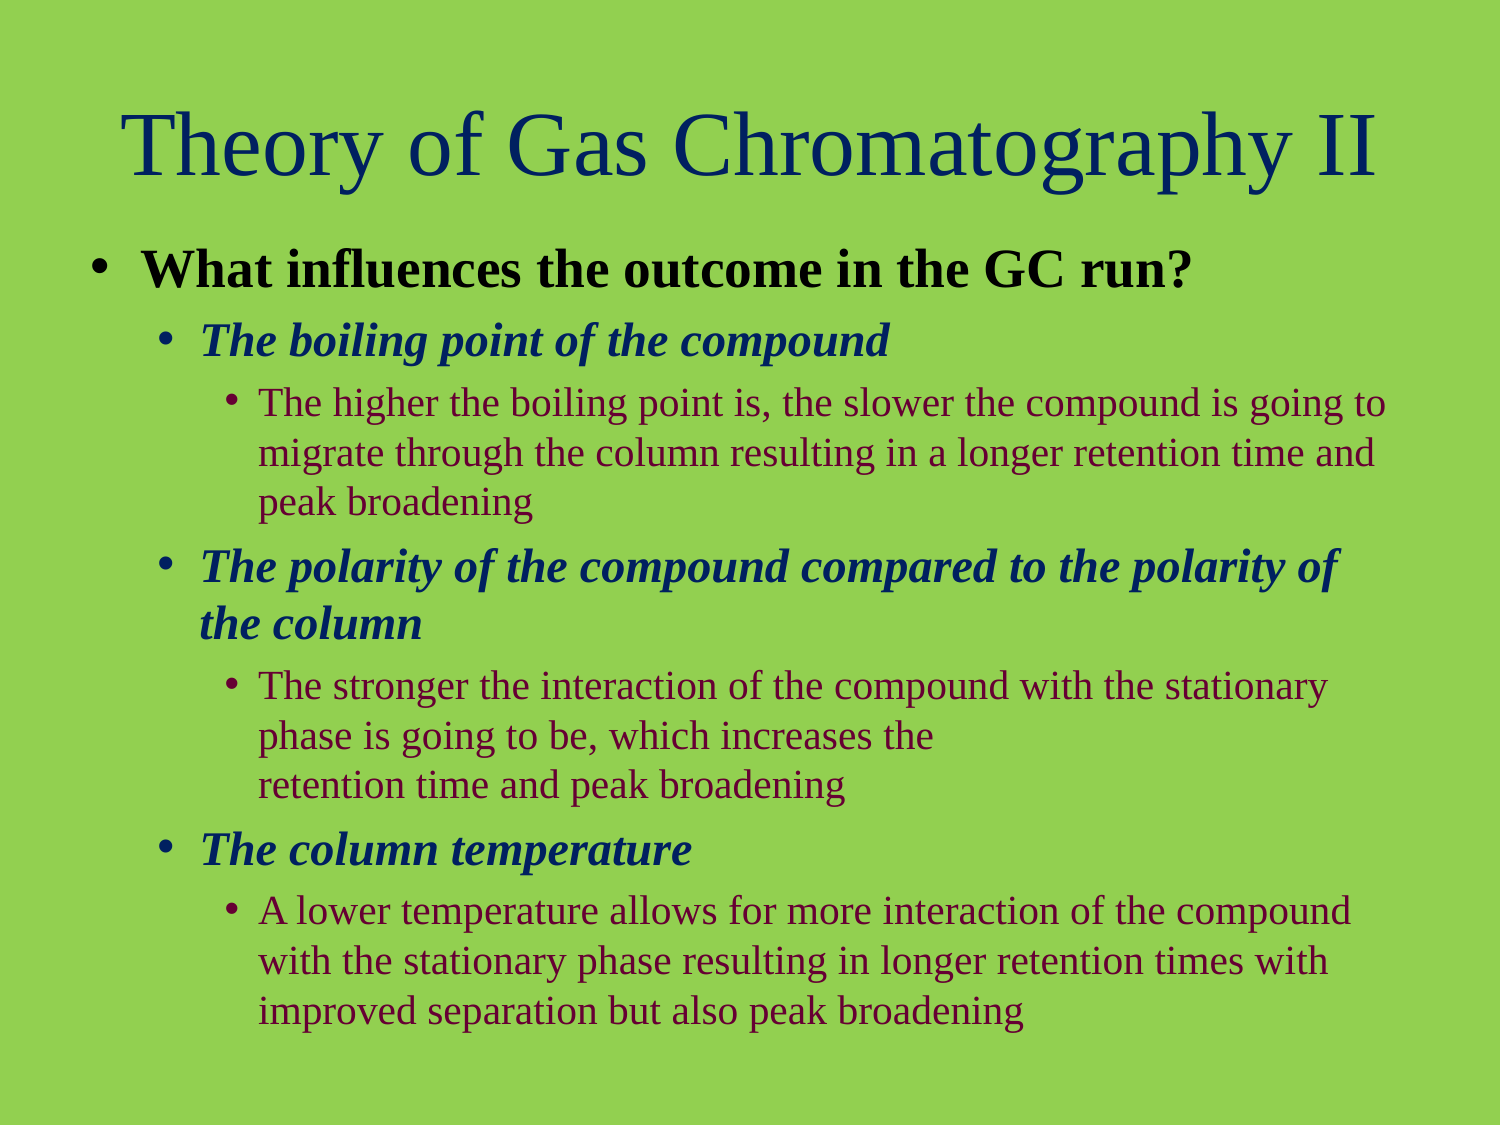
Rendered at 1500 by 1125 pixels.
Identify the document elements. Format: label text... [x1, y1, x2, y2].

title Theory of Gas Chromatography II [75, 45, 1425, 224]
list What influences the outcome in the GC run? The boiling point of the compound The higher the boiling point is, the slower the compound is going to migrate through the column resulting in a longer retention time and peak broadening The polarity of the compound compared to the polarity of the column The stronger the interaction of the compound with the stationary phase is going to be, which increases the retention time and peak broadening The column temperature A lower temperature allows for more interaction of the compound with the stationary phase resulting in longer retention times with improved separation but also peak broadening [75, 224, 1425, 1050]
